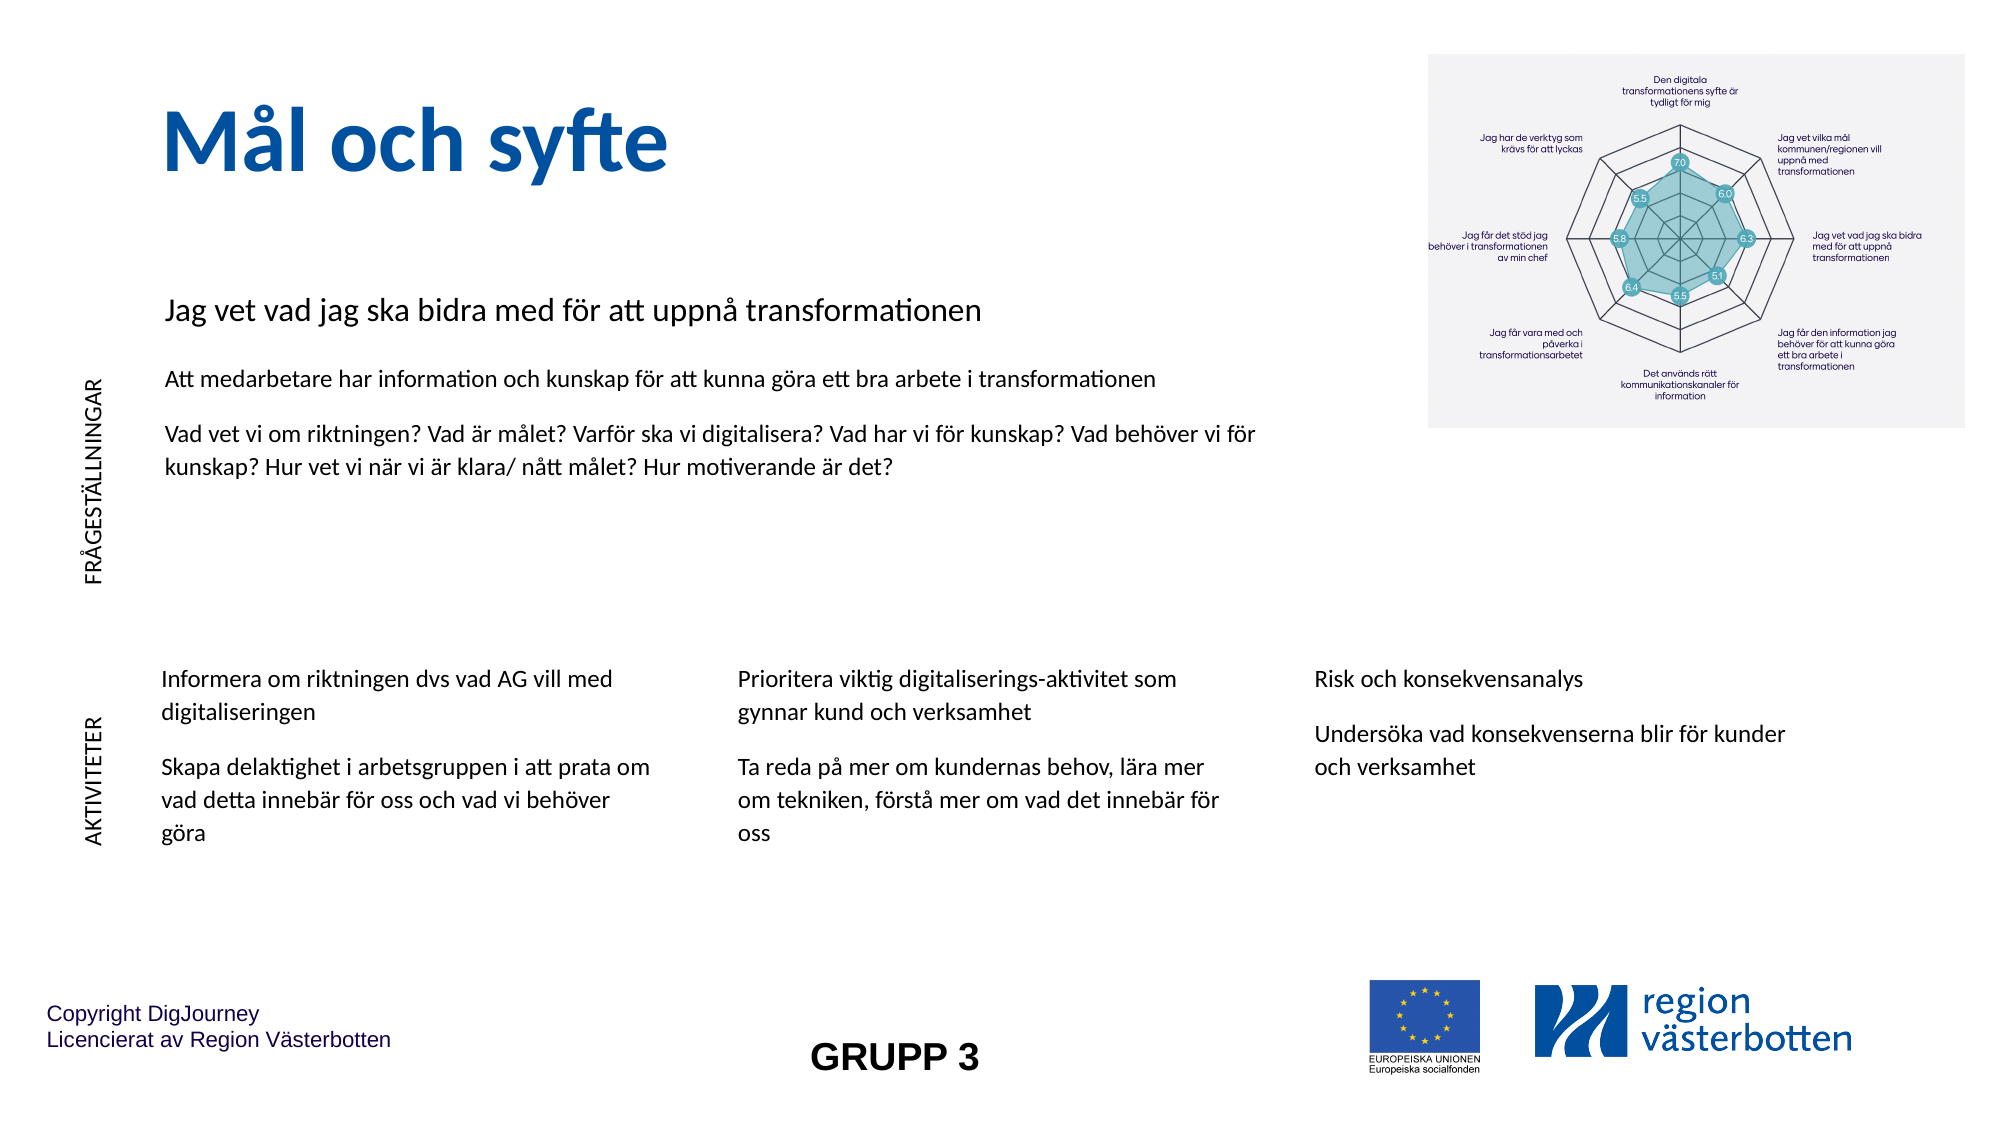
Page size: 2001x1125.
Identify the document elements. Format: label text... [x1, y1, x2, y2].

text_box AKTIVITETER [61, 654, 122, 910]
picture [1362, 971, 1486, 1087]
list Jag vet vad jag ska bidra med för att uppnå transformationen [158, 215, 1324, 334]
picture [1428, 54, 1965, 429]
list Att medarbetare har information och kunskap för att kunna göra ett bra arbete i transformationen Vad vet vi om riktningen? Vad är målet? Varför ska vi digitalisera? Vad har vi för kunskap? Vad behöver vi för kunskap? Hur vet vi när vi är klara/ nått målet? Hur motiverande är det? [158, 353, 1324, 610]
list Risk och konsekvensanalys Undersöka vad konsekvenserna blir för kunder och verksamhet [1308, 653, 1813, 910]
picture [1535, 985, 1851, 1057]
text_box FRÅGESTÄLLNINGAR [61, 354, 122, 610]
text_box GRUPP 3 [748, 1011, 1042, 1098]
title Mål och syfte [155, 0, 1644, 196]
list Prioritera viktig digitaliserings-aktivitet som gynnar kund och verksamhet Ta reda på mer om kundernas behov, lära mer om tekniken, förstå mer om vad det innebär för oss [732, 653, 1236, 910]
list Informera om riktningen dvs vad AG vill med digitaliseringen Skapa delaktighet i arbetsgruppen i att prata om vad detta innebär för oss och vad vi behöver göra [155, 653, 659, 910]
